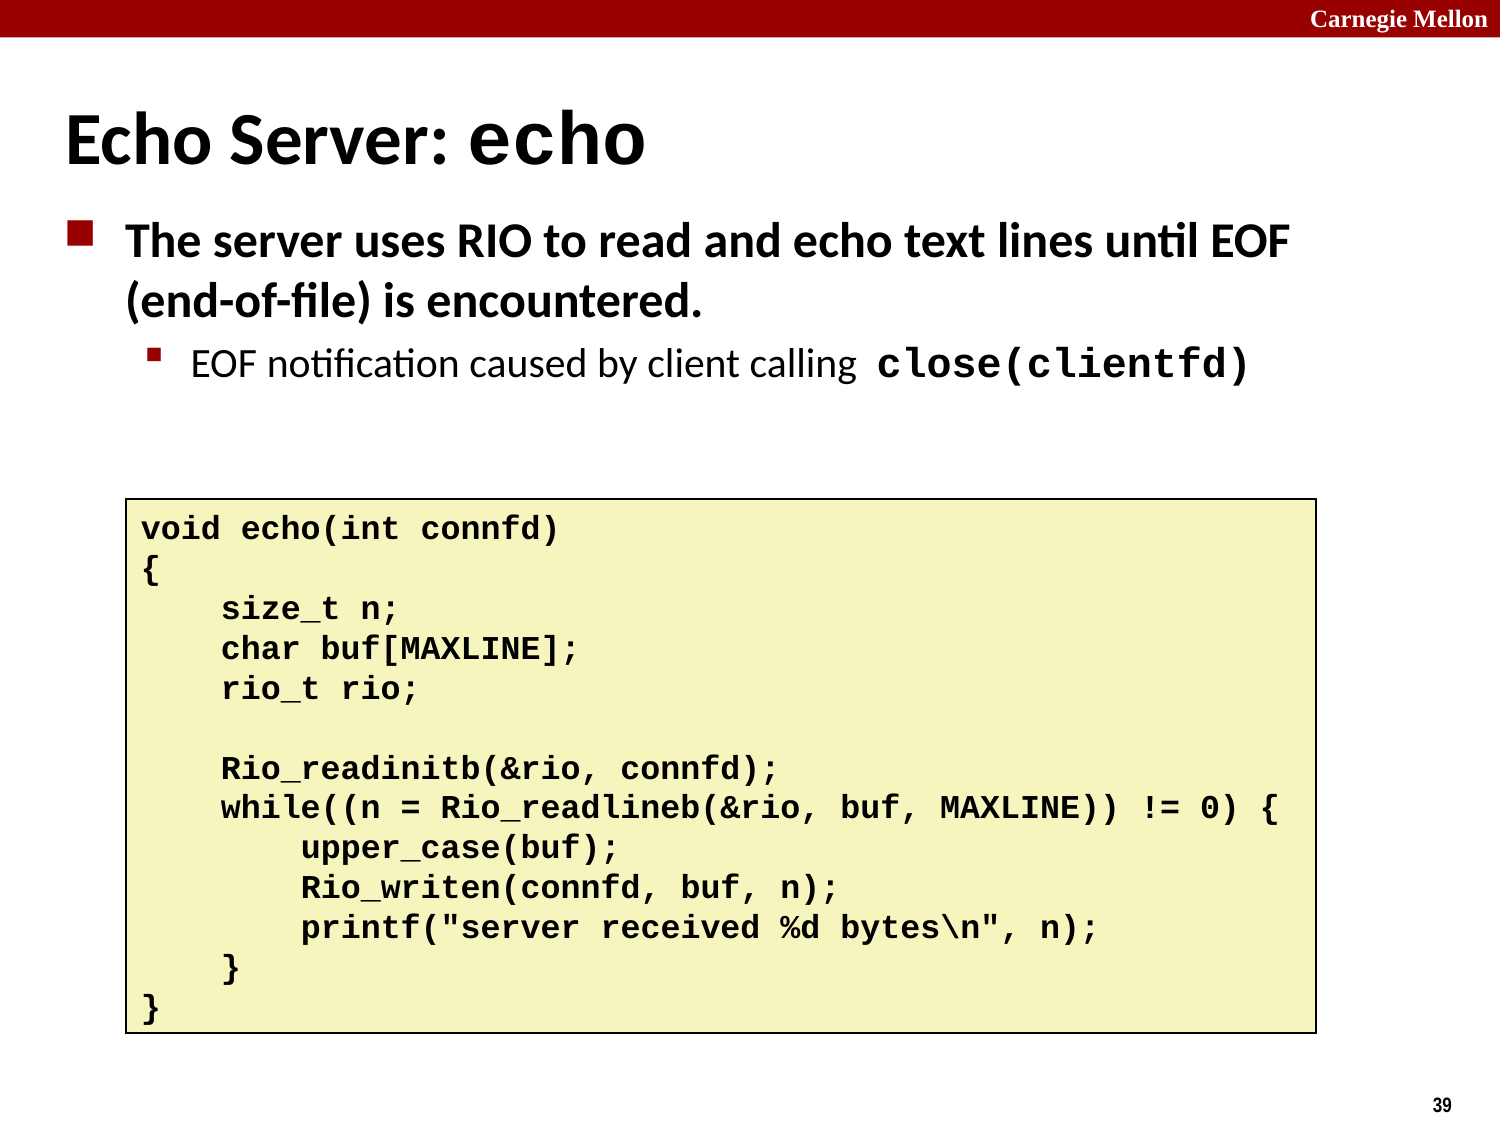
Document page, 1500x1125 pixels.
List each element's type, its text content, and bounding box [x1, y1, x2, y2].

list The server uses RIO to read and echo text lines until EOF (end-of-file) is encountered. EOF notification caused by client calling close(clientfd) [53, 199, 1417, 438]
title Echo Server: echo [49, 87, 1125, 182]
text_box void echo(int connfd) { size_t n; char buf[MAXLINE]; rio_t rio; Rio_readinitb(&rio, connfd); while((n = Rio_readlineb(&rio, buf, MAXLINE)) != 0) { upper_case(buf); Rio_writen(connfd, buf, n); printf("server received %d bytes\n", n); } } [126, 498, 1316, 1033]
